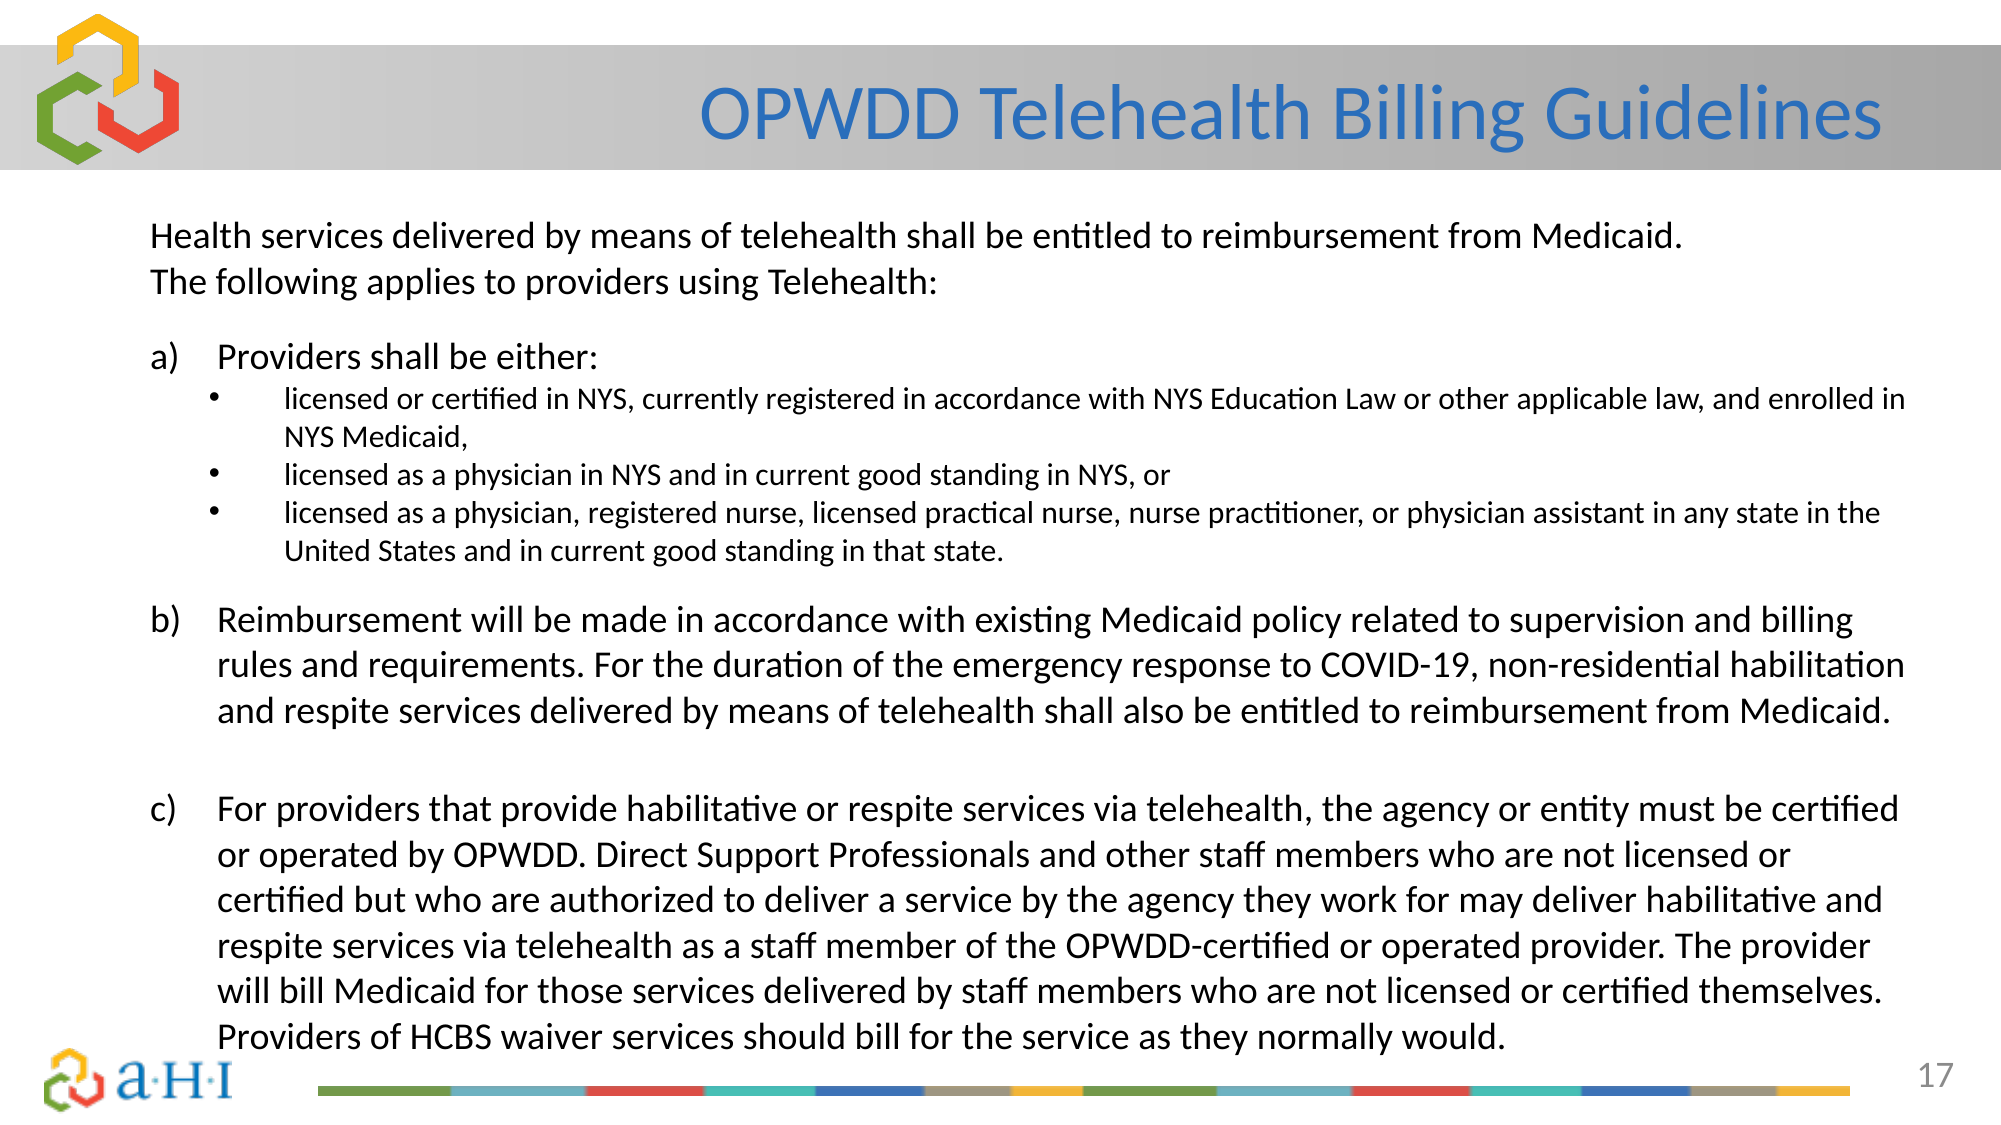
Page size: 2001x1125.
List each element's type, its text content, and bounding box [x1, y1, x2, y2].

title OPWDD Telehealth Billing Guidelines [99, 45, 1900, 170]
slide_number 17 [1502, 1042, 1970, 1103]
picture [44, 1048, 232, 1114]
picture [37, 14, 179, 165]
list Health services delivered by means of telehealth shall be entitled to reimbursement from Medicaid. The following applies to providers using Telehealth: Providers shall be either: licensed or certified in NYS, currently registered in accordance with NYS Education Law or other applicable law, and enrolled in NYS Medicaid, licensed as a physician in NYS and in current good standing in NYS, or licensed as a physician, registered nurse, licensed practical nurse, nurse practitioner, or physician assistant in any state in the United States and in current good standing in that state. Reimbursement will be made in accordance with existing Medicaid policy related to supervision and billing rules and requirements. For the duration of the emergency response to COVID-19, non-residential habilitation and respite services delivered by means of telehealth shall also be entitled to reimbursement from Medicaid. For providers that provide habilitative or respite services via telehealth, the agency or entity must be certified or operated by OPWDD. Direct Support Professionals and other staff members who are not licensed or certified but who are authorized to deliver a service by the agency they work for may deliver habilitative and respite services via telehealth as a staff member of the OPWDD-certified or operated provider. The provider will bill Medicaid for those services delivered by staff members who are not licensed or certified themselves. Providers of HCBS waiver services should bill for the service as they normally would. [68, 203, 1932, 1103]
